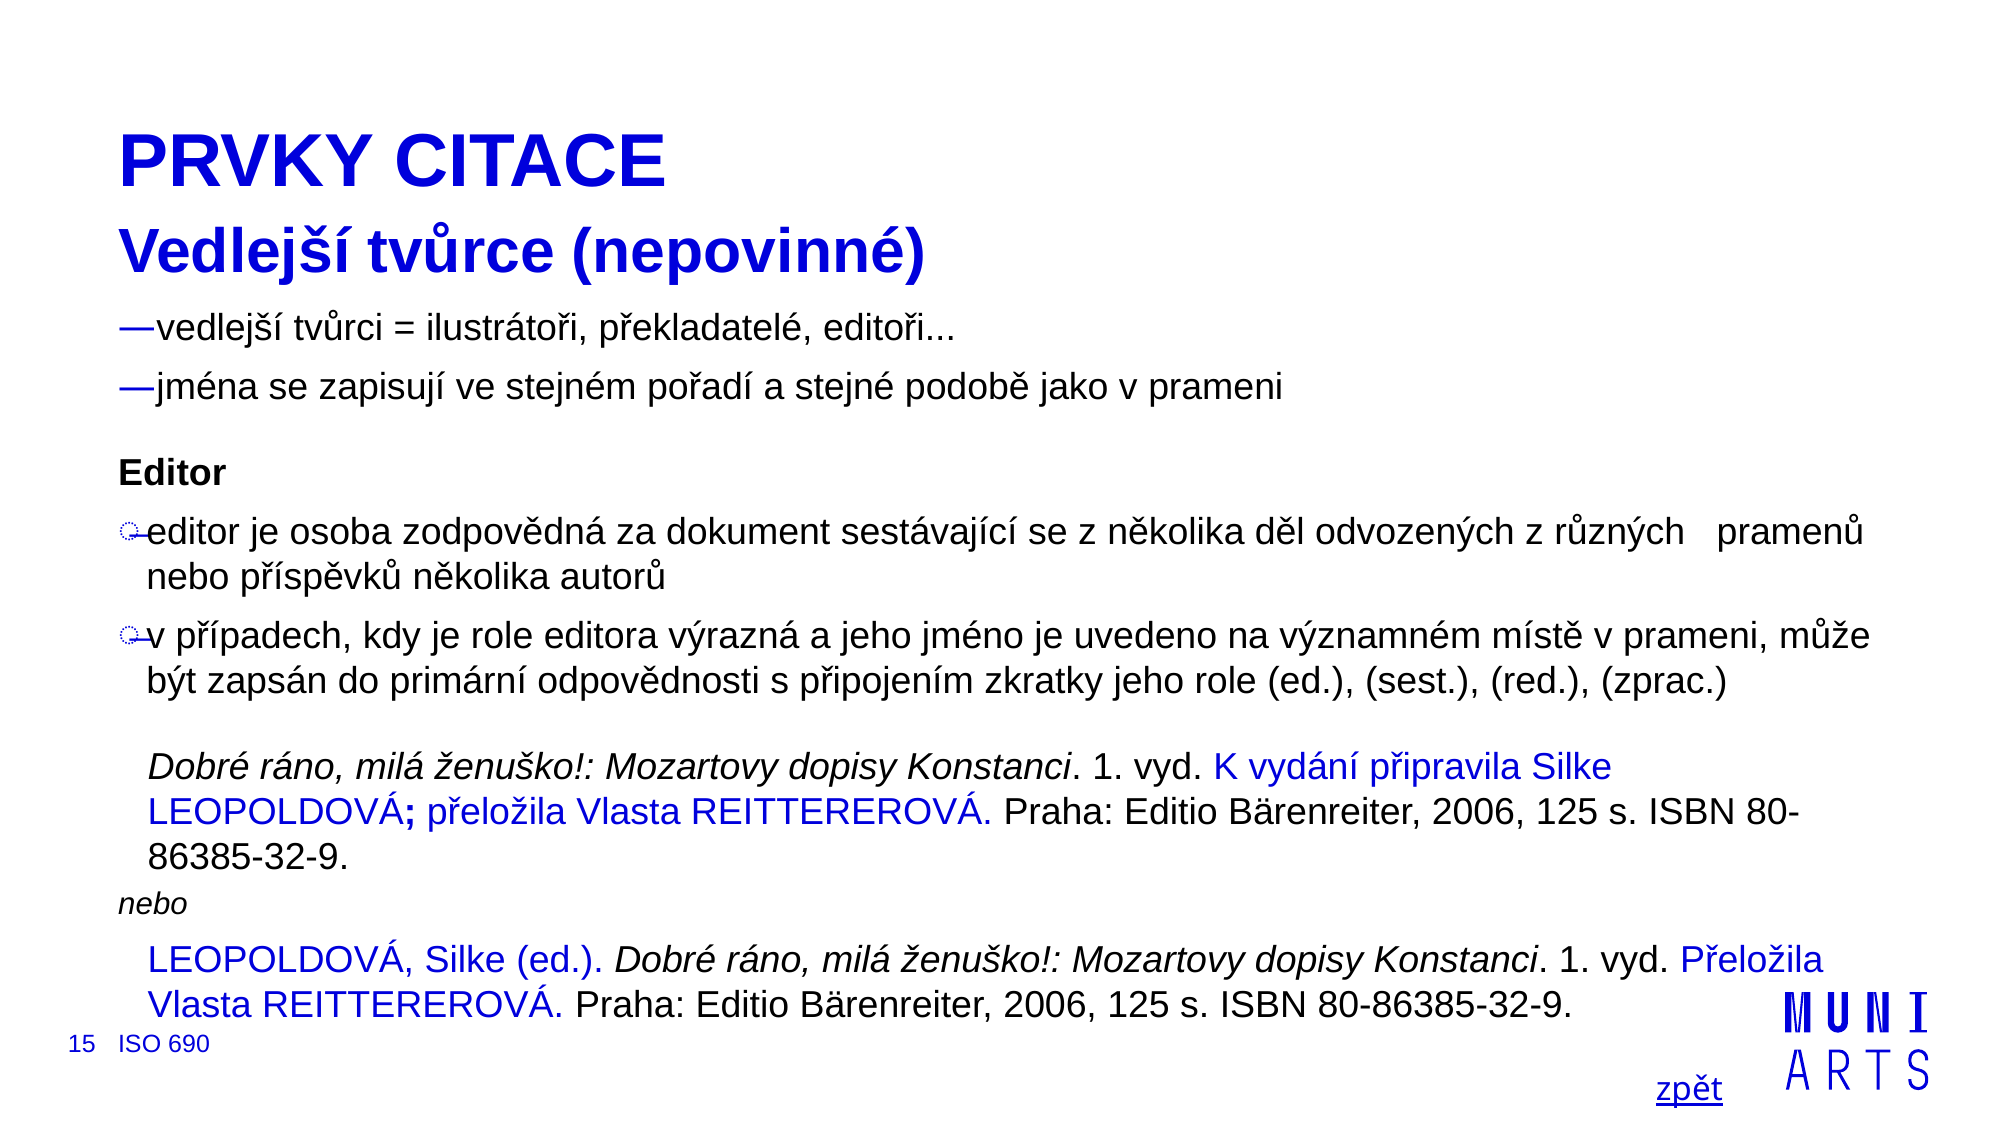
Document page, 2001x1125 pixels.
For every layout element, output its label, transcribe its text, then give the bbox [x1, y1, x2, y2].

list vedlejší tvůrci = ilustrátoři, překladatelé, editoři... jména se zapisují ve stejném pořadí a stejné podobě jako v prameni Editor editor je osoba zodpovědná za dokument sestávající se z několika děl odvozených z různých pramenů nebo příspěvků několika autorů v případech, kdy je role editora výrazná a jeho jméno je uvedeno na významném místě v prameni, může být zapsán do primární odpovědnosti s připojením zkratky jeho role (ed.), (sest.), (red.), (zprac.) Dobré ráno, milá ženuško!: Mozartovy dopisy Konstanci. 1. vyd. K vydání připravila Silke LEOPOLDOVÁ; přeložila Vlasta REITTEREROVÁ. Praha: Editio Bärenreiter, 2006, 125 s. ISBN 80-86385-32-9. nebo LEOPOLDOVÁ, Silke (ed.). Dobré ráno, milá ženuško!: Mozartovy dopisy Konstanci. 1. vyd. Přeložila Vlasta REITTEREROVÁ. Praha: Editio Bärenreiter, 2006, 125 s. ISBN 80-86385-32-9. [118, 302, 1883, 957]
title PRVKY CITACE Vedlejší tvůrce (nepovinné) [118, 118, 1883, 193]
footer ISO 690 [118, 1021, 1418, 1063]
slide_number 15 [67, 1021, 110, 1063]
text_box zpět [1641, 1059, 1738, 1120]
